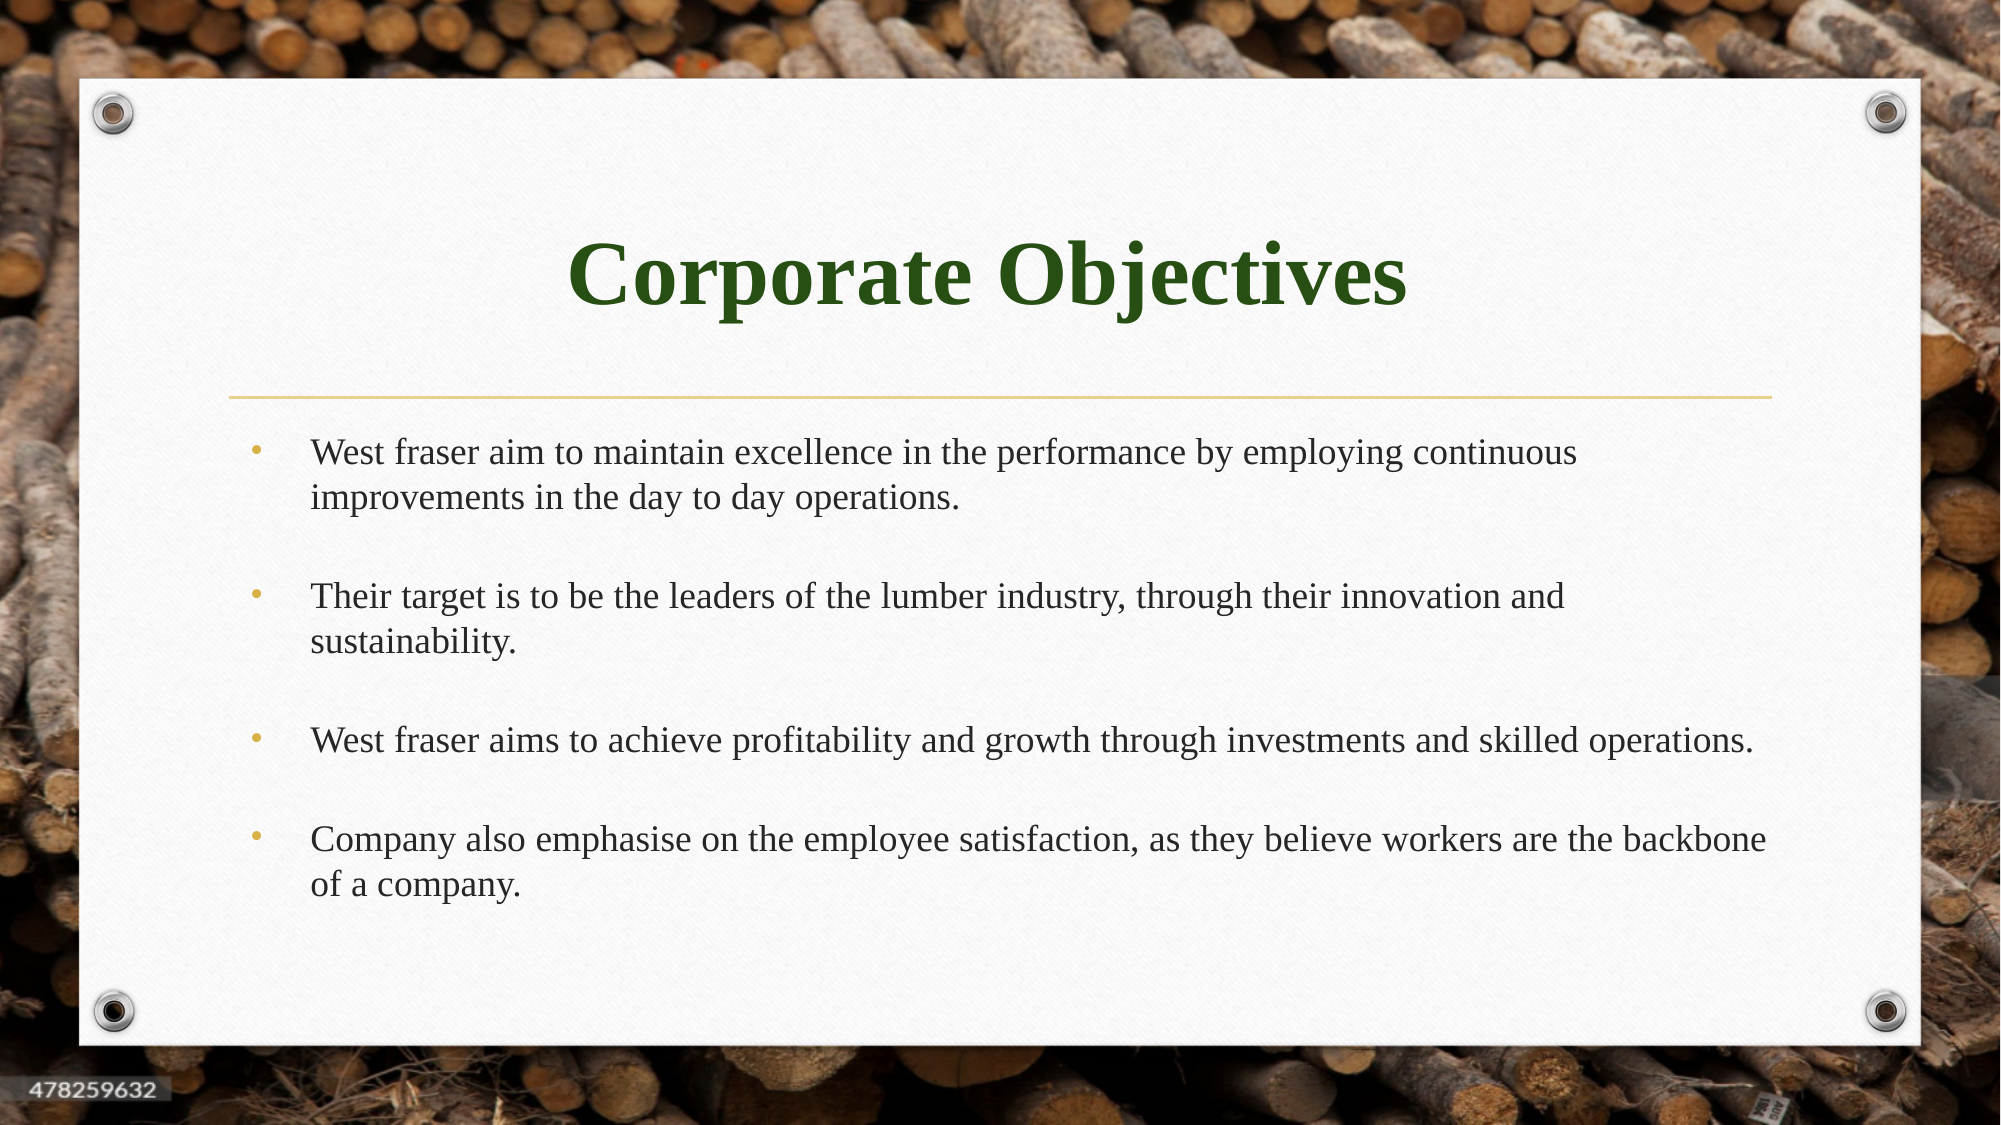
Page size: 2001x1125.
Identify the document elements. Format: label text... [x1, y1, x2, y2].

picture [0, 0, 2001, 1125]
list West fraser aim to maintain excellence in the performance by employing continuous improvements in the day to day operations. Their target is to be the leaders of the lumber industry, through their innovation and sustainability. West fraser aims to achieve profitability and growth through investments and skilled operations. Company also emphasise on the employee satisfaction, as they believe workers are the backbone of a company. [212, 419, 1788, 964]
title Corporate Objectives [212, 161, 1788, 375]
